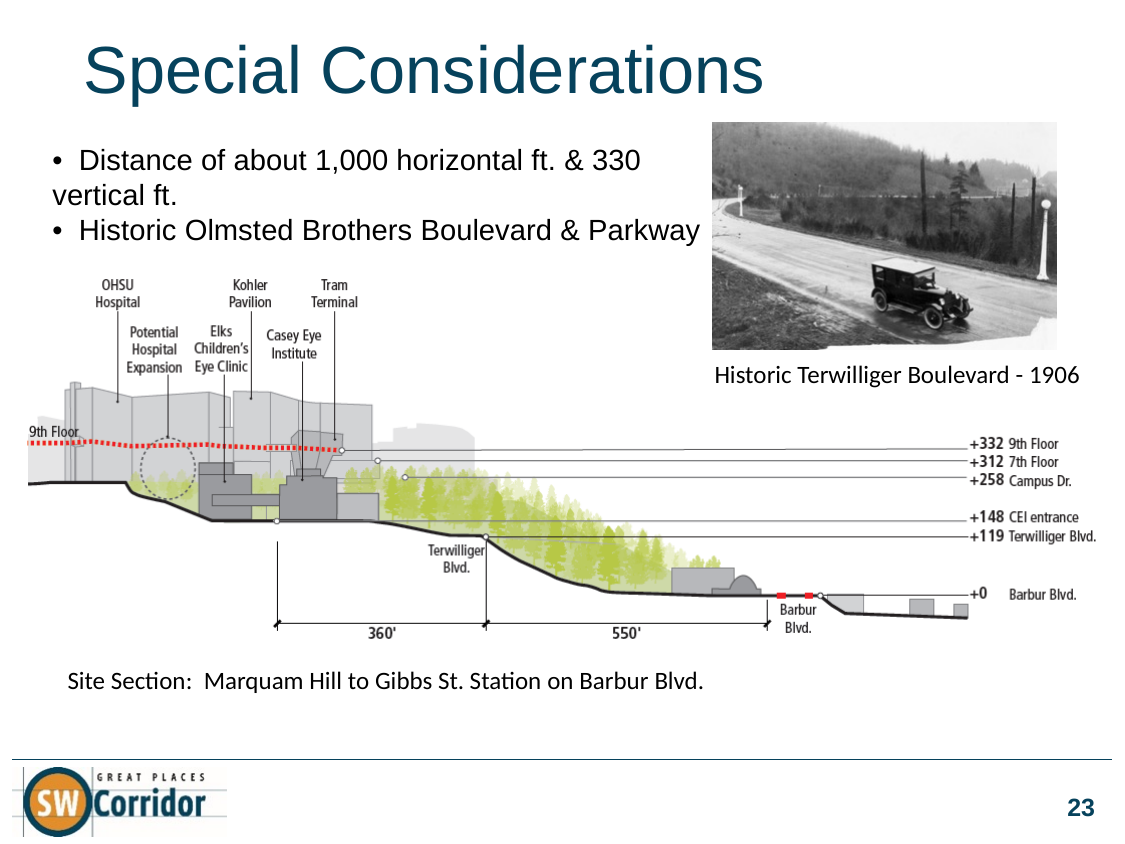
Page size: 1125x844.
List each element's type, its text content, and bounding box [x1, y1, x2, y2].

picture [28, 767, 227, 837]
text_box • Distance of about 1,000 horizontal ft. & 330 vertical ft. • Historic Olmsted Brothers Boulevard & Parkway [37, 134, 707, 254]
slide_number 23 [857, 783, 1111, 829]
picture [19, 122, 1109, 658]
title Special Considerations [68, 0, 1026, 134]
text_box Site Section: Marquam Hill to Gibbs St. Station on Barbur Blvd. [52, 665, 738, 702]
picture [12, 767, 55, 837]
